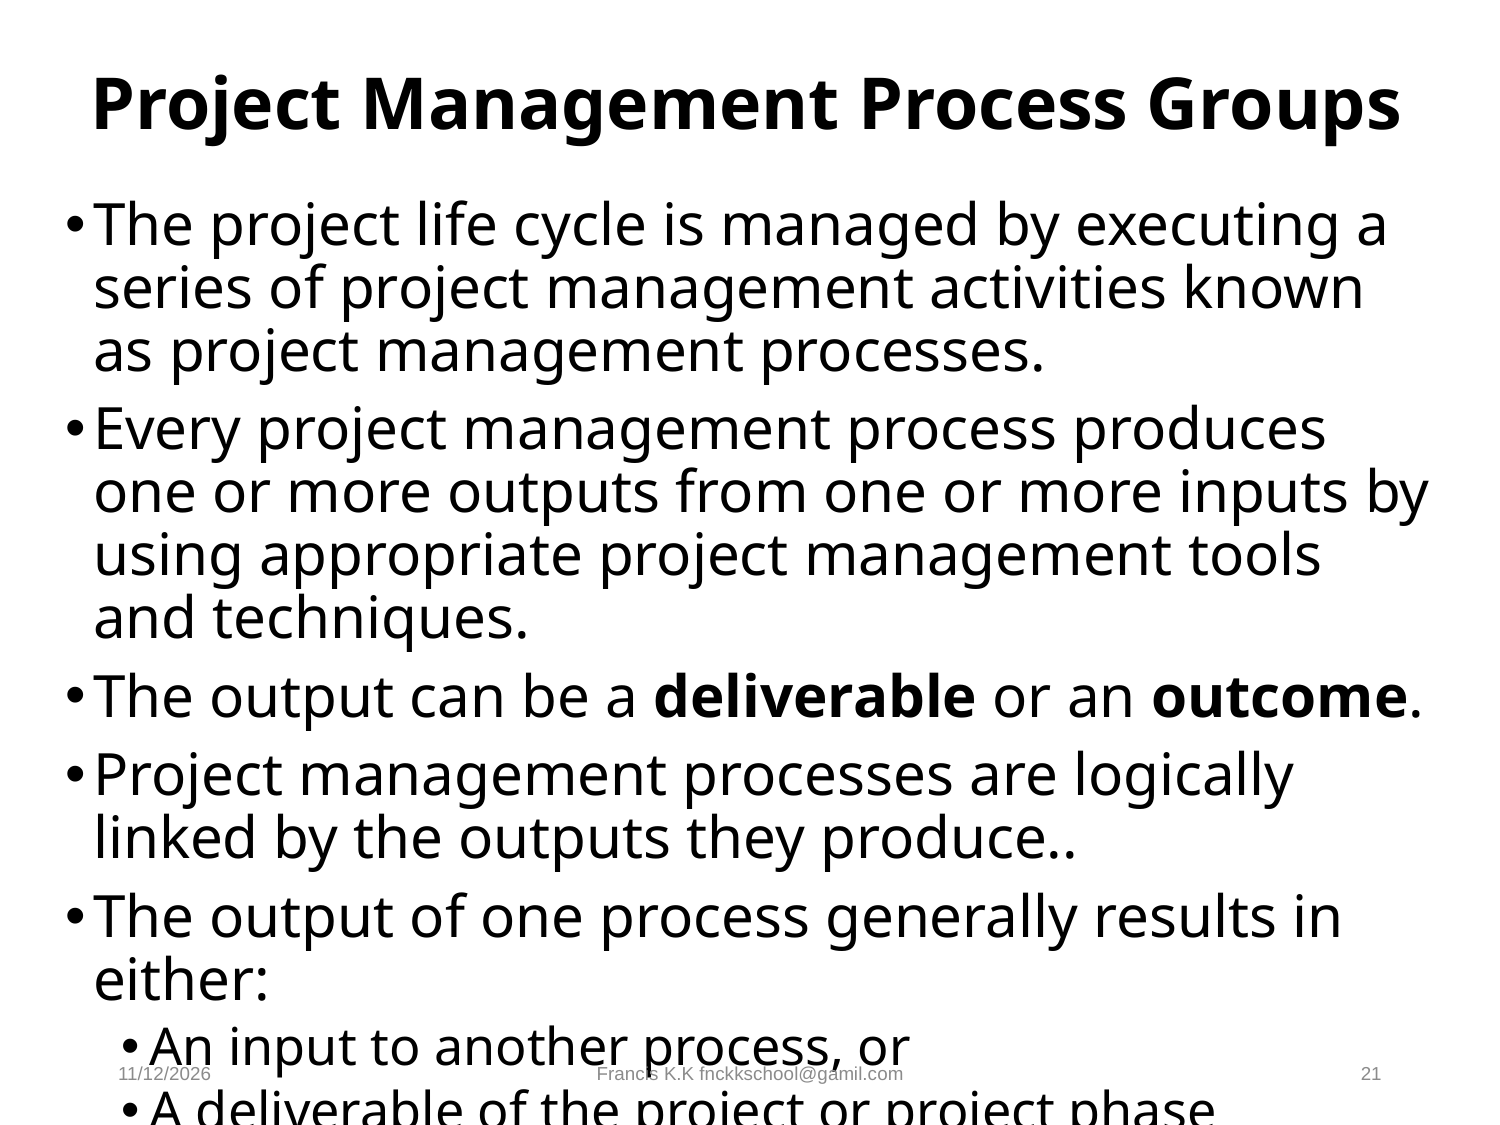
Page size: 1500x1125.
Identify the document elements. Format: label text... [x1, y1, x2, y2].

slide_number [103, 1042, 441, 1103]
list The project life cycle is managed by executing a series of project management activities known as project management processes. Every project management process produces one or more outputs from one or more inputs by using appropriate project management tools and techniques. The output can be a deliverable or an outcome. Project management processes are logically linked by the outputs they produce.. The output of one process generally results in either: An input to another process, or A deliverable of the project or project phase [50, 187, 1450, 1038]
slide_number 21 [1059, 1042, 1397, 1103]
title Project Management Process Groups [75, 50, 1425, 163]
footer Francis K.K fnckkschool@gamil.com [496, 1042, 1004, 1103]
